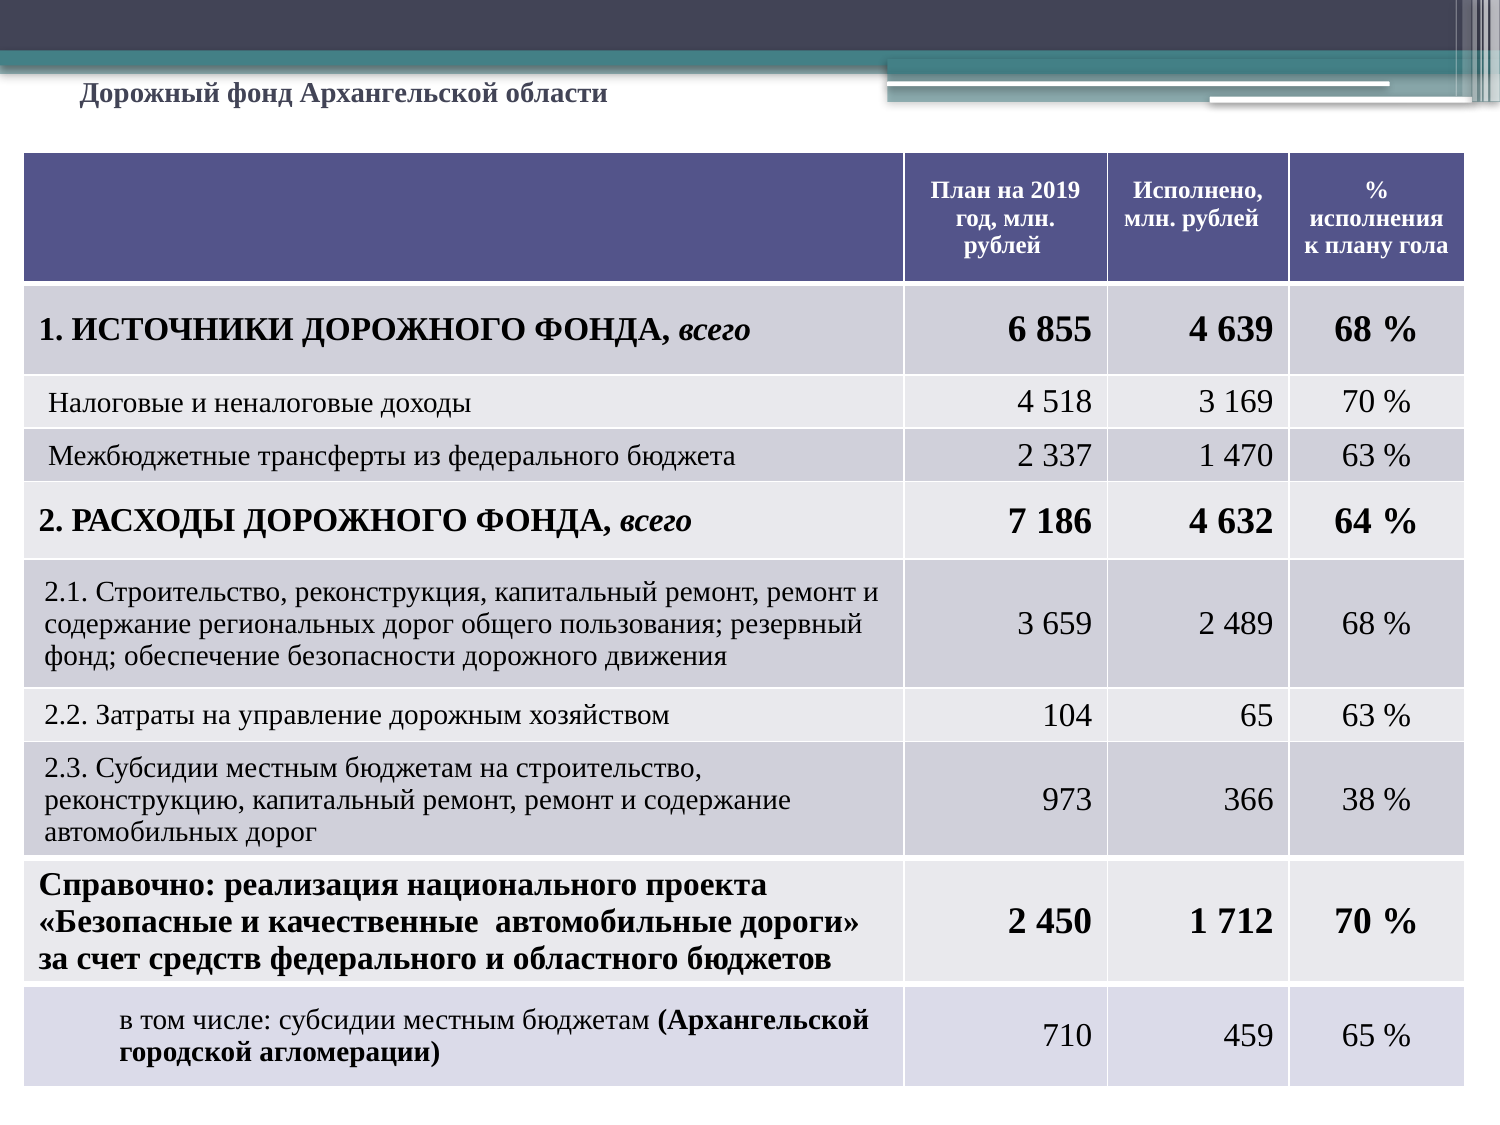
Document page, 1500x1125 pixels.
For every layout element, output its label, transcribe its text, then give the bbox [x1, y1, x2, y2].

table_cell 2.2. Затраты на управление дорожным хозяйством [24, 689, 903, 741]
table_cell 68 % [1290, 560, 1464, 687]
table_cell 38 % [1290, 742, 1464, 855]
table_cell 1 470 [1108, 429, 1288, 481]
table_cell 2 337 [905, 429, 1107, 481]
table_cell 63 % [1290, 689, 1464, 741]
table_cell 104 [905, 689, 1107, 741]
table_cell 70 % [1290, 376, 1464, 427]
table_cell 1. ИСТОЧНИКИ ДОРОЖНОГО ФОНДА, всего [24, 286, 903, 374]
table_cell 459 [1108, 987, 1288, 1086]
table_cell 7 186 [905, 482, 1107, 558]
table_cell 2. РАСХОДЫ ДОРОЖНОГО ФОНДА, всего [24, 482, 903, 558]
table_cell в том числе: субсидии местным бюджетам (Архангельской городской агломерации) [24, 987, 903, 1086]
table_header [24, 153, 903, 281]
table_cell 710 [905, 987, 1107, 1086]
table_cell 2 489 [1108, 560, 1288, 687]
table_cell 4 518 [905, 376, 1107, 427]
table_cell 366 [1108, 742, 1288, 855]
table_cell 65 % [1290, 987, 1464, 1086]
table_cell 63 % [1290, 429, 1464, 481]
table_cell Межбюджетные трансферты из федерального бюджета [24, 429, 903, 481]
table_header % исполнения к плану гола [1290, 153, 1464, 281]
table_cell 64 % [1290, 482, 1464, 558]
table_cell 6 855 [905, 286, 1107, 374]
table_cell 2.3. Субсидии местным бюджетам на строительство, реконструкцию, капитальный ремонт, ремонт и содержание автомобильных дорог [24, 742, 903, 855]
table_cell Налоговые и неналоговые доходы [24, 376, 903, 427]
title Дорожный фонд Архангельской области [29, 18, 1164, 118]
table_cell 2 450 [905, 861, 1107, 981]
table_cell 65 [1108, 689, 1288, 741]
table_cell 4 639 [1108, 286, 1288, 374]
table_header План на 2019 год, млн. рублей [905, 153, 1107, 281]
table_cell Справочно: реализация национального проекта «Безопасные и качественные автомобильные дороги» за счет средств федерального и областного бюджетов [24, 861, 903, 981]
table_cell 973 [905, 742, 1107, 855]
table_header Исполнено, млн. рублей [1108, 153, 1288, 281]
table_cell 2.1. Строительство, реконструкция, капитальный ремонт, ремонт и содержание региональных дорог общего пользования; резервный фонд; обеспечение безопасности дорожного движения [24, 560, 903, 687]
table_cell 3 169 [1108, 376, 1288, 427]
table_cell 1 712 [1108, 861, 1288, 981]
table_cell 4 632 [1108, 482, 1288, 558]
table_cell 3 659 [905, 560, 1107, 687]
table_cell 70 % [1290, 861, 1464, 981]
table_cell 68 % [1290, 286, 1464, 374]
